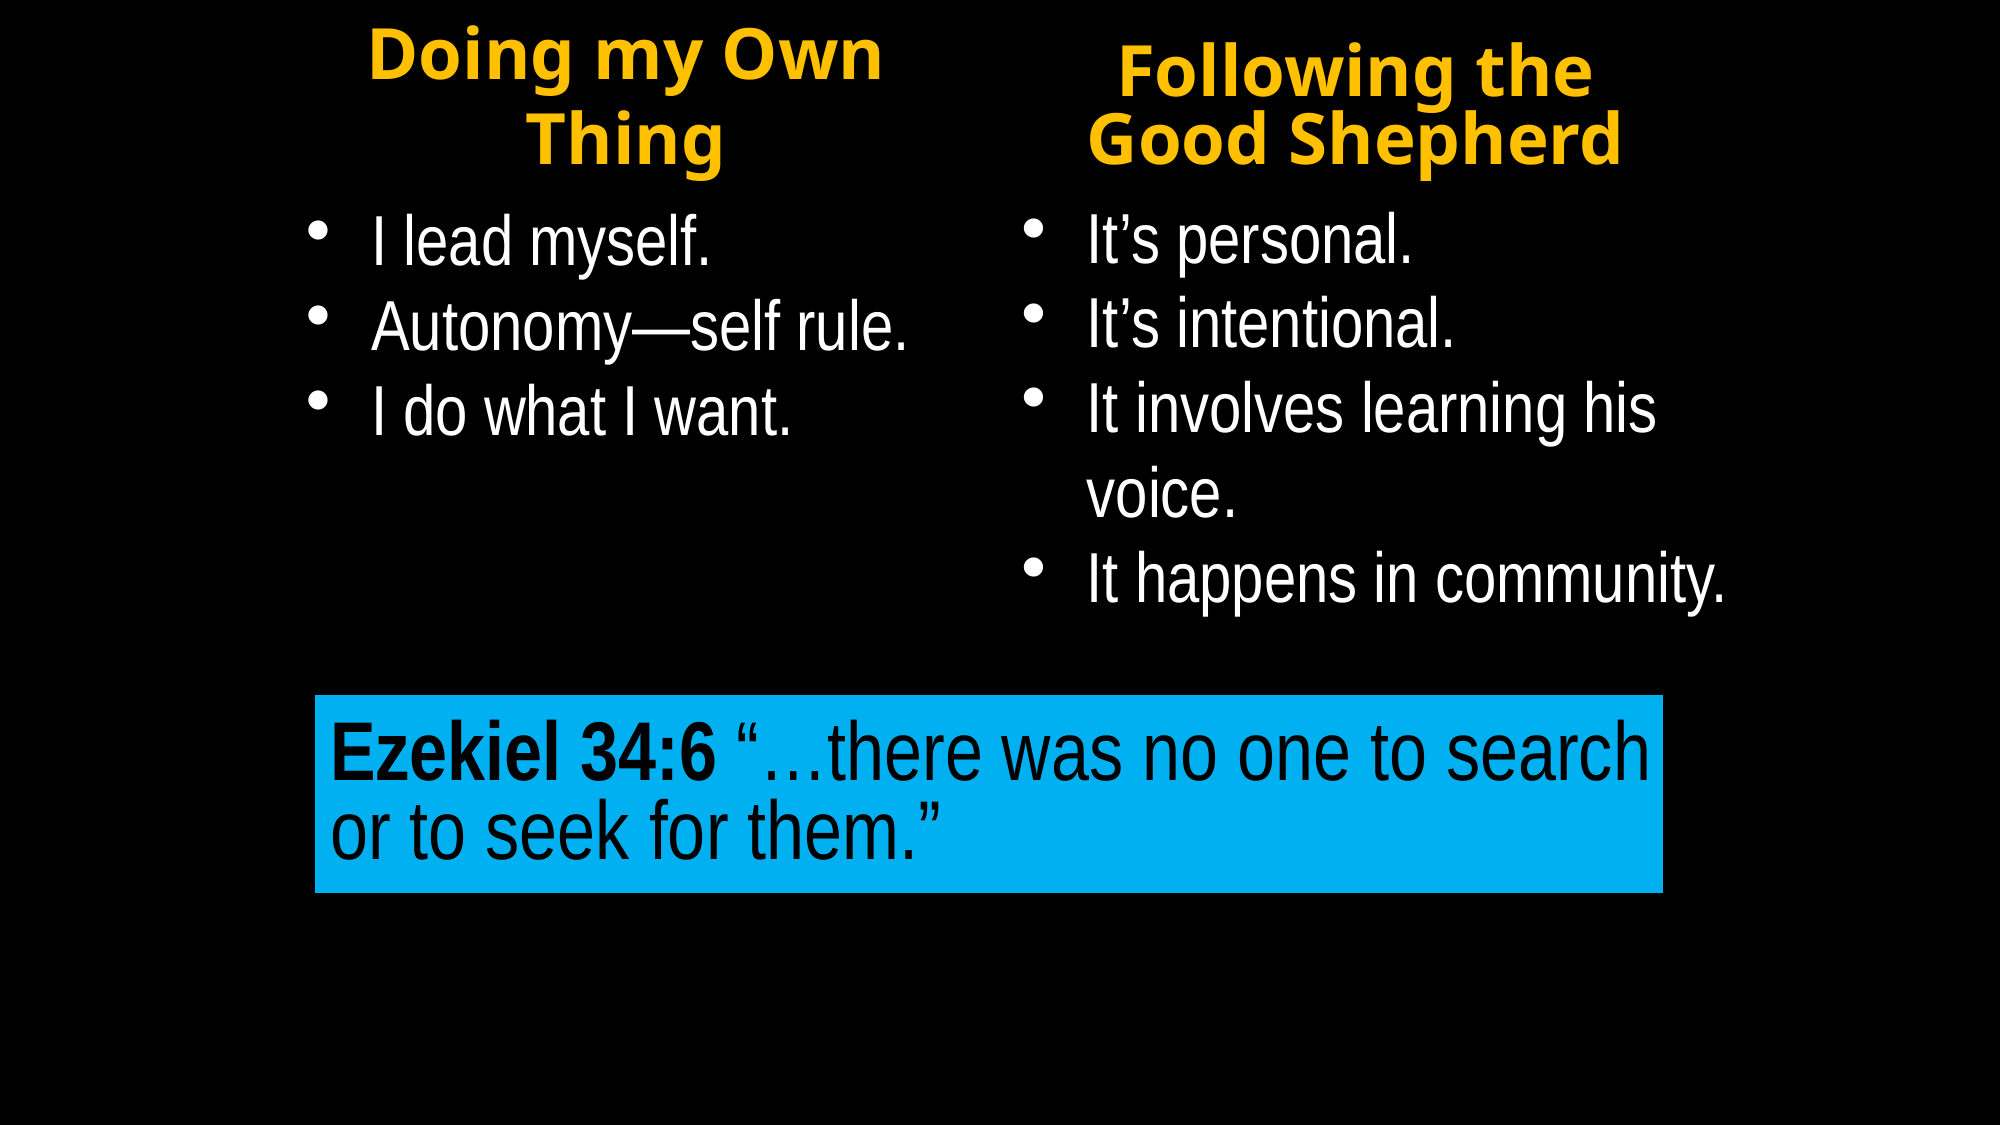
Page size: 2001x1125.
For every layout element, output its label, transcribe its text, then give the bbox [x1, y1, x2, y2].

text_box Following the Good Shepherd [1017, 47, 1695, 173]
text_box Ezekiel 34:6 “…there was no one to search or to seek for them.” [314, 693, 1664, 894]
list I lead myself. Autonomy—self rule. I do what I want. [287, 187, 977, 1100]
text_box It’s personal. It’s intentional. It involves learning his voice. It happens in community. [1003, 184, 1800, 1098]
title Doing my Own Thing [287, 24, 965, 163]
